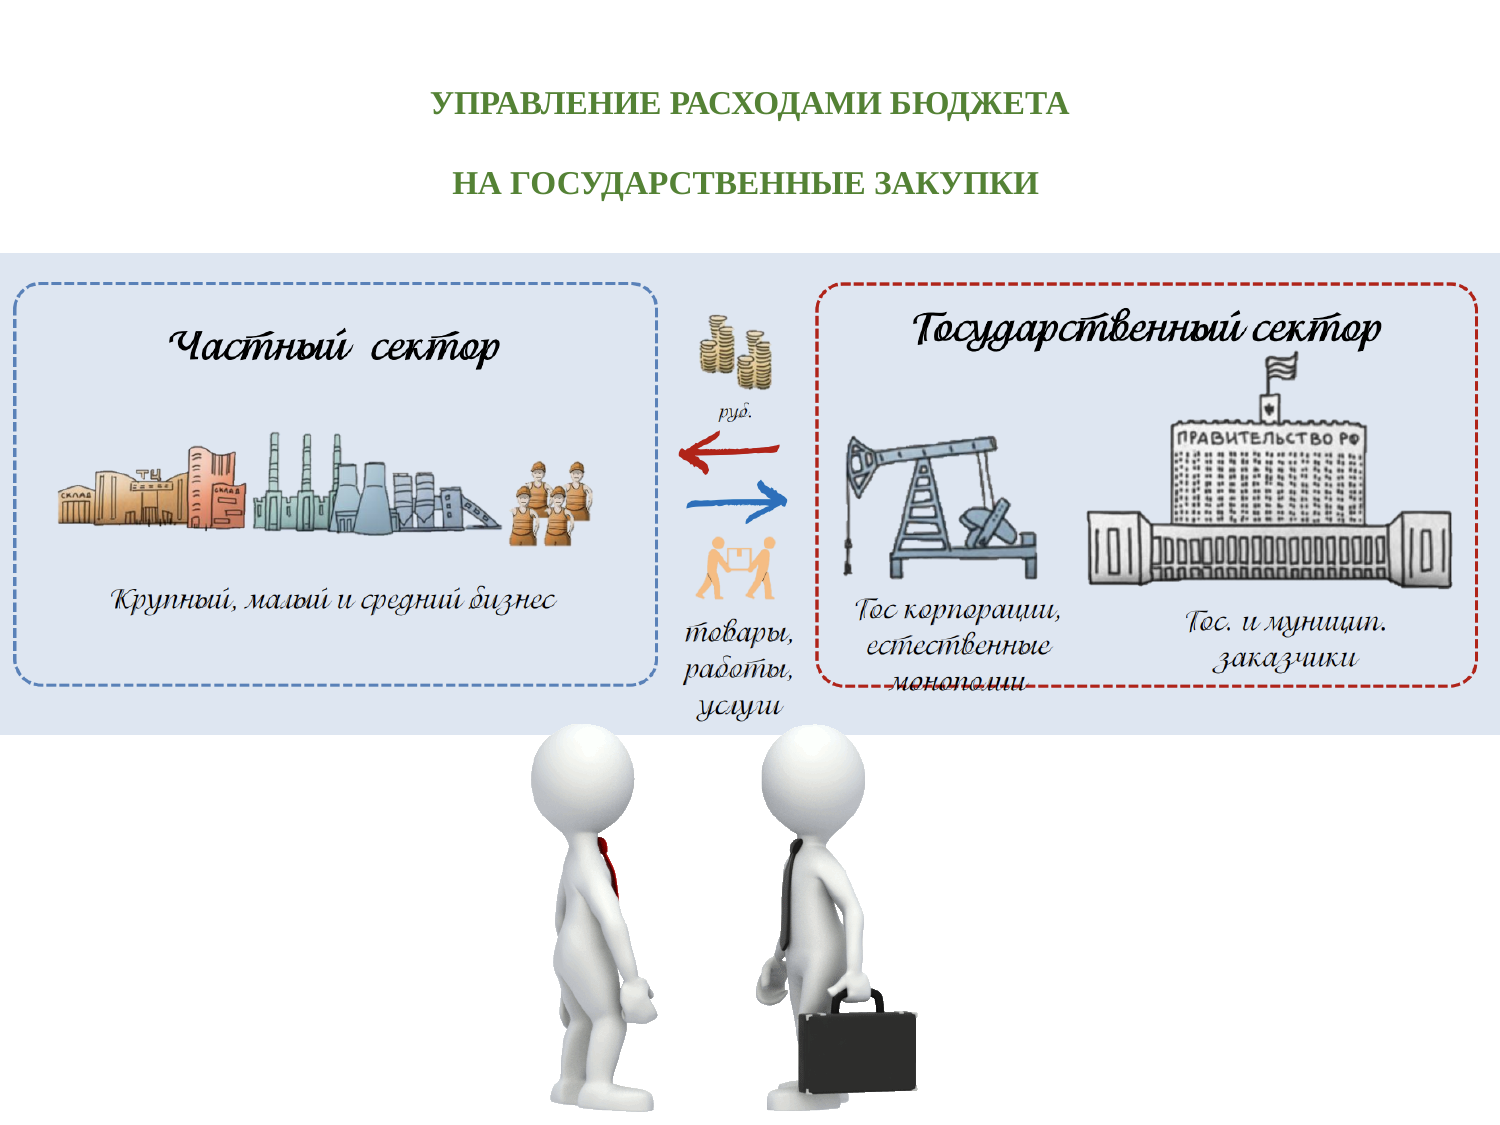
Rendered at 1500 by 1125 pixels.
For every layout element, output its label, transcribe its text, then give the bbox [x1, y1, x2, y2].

text_box УПРАВЛЕНИЕ РАСХОДАМИ БЮДЖЕТА НА ГОСУДАРСТВЕННЫЕ ЗАКУПКИ [374, 74, 1126, 209]
picture [0, 253, 1500, 1125]
